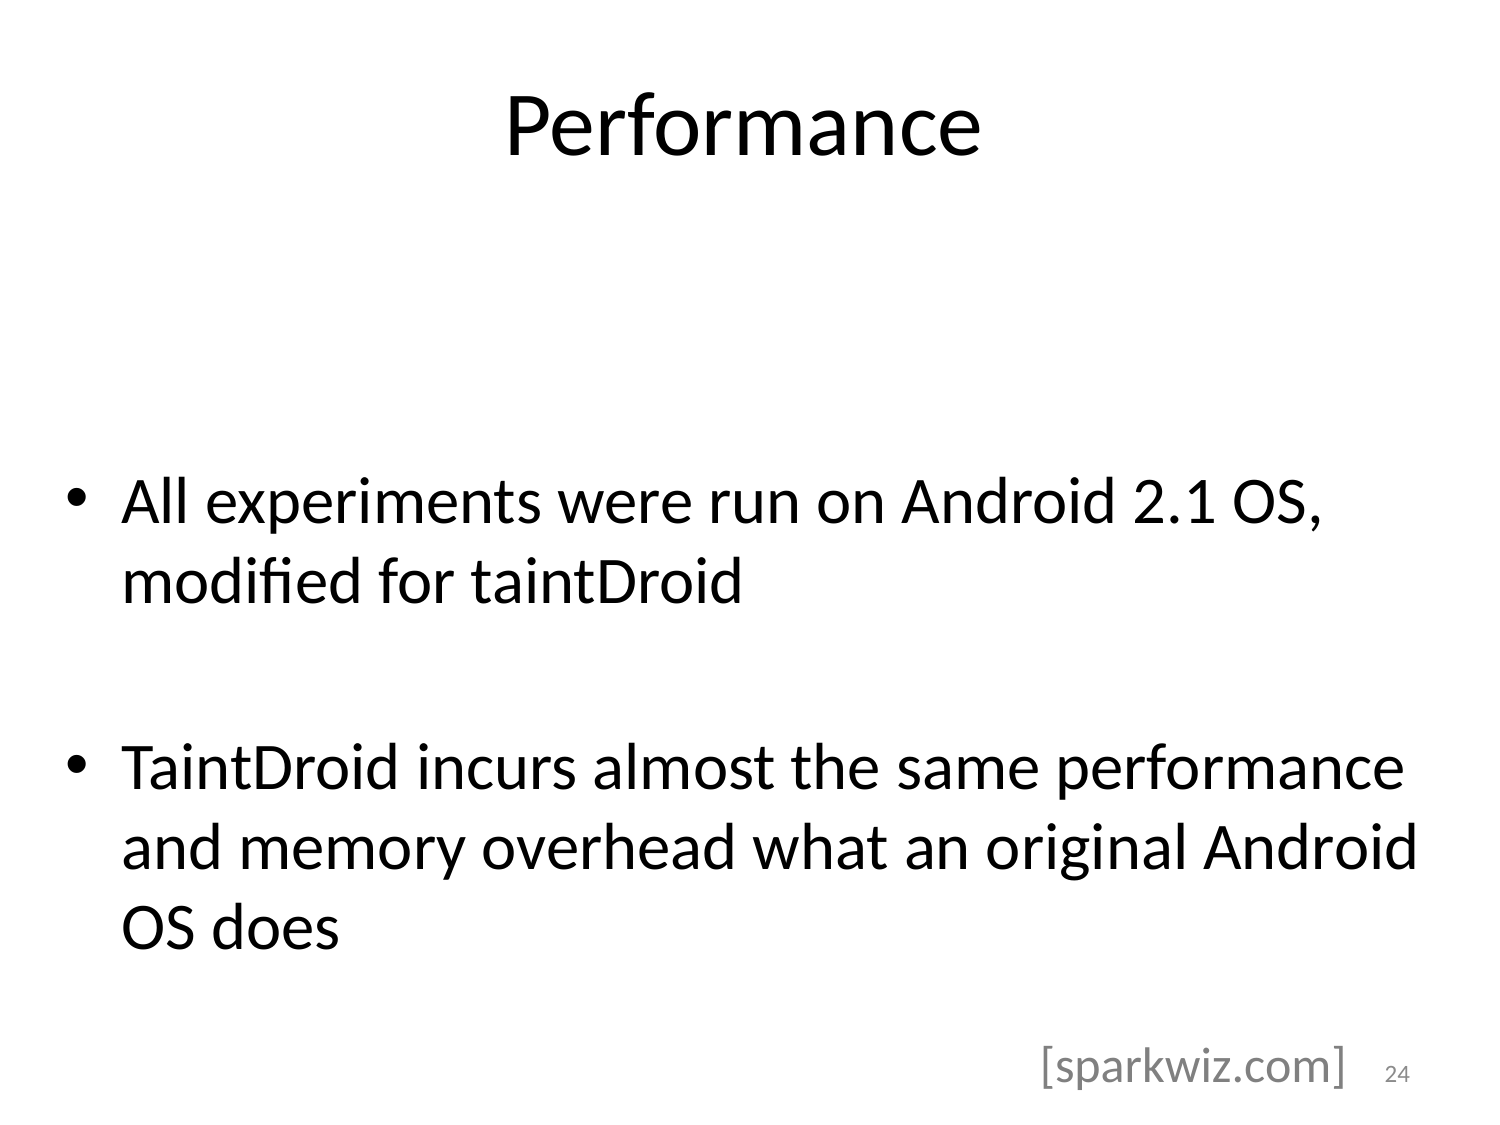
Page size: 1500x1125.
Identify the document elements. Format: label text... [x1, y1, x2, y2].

list All experiments were run on Android 2.1 OS, modified for taintDroid TaintDroid incurs almost the same performance and memory overhead what an original Android OS does [50, 262, 1438, 1088]
text_box [sparkwiz.com] [1024, 1024, 1413, 1100]
title Performance [50, 37, 1438, 200]
slide_number 24 [1074, 1042, 1425, 1103]
